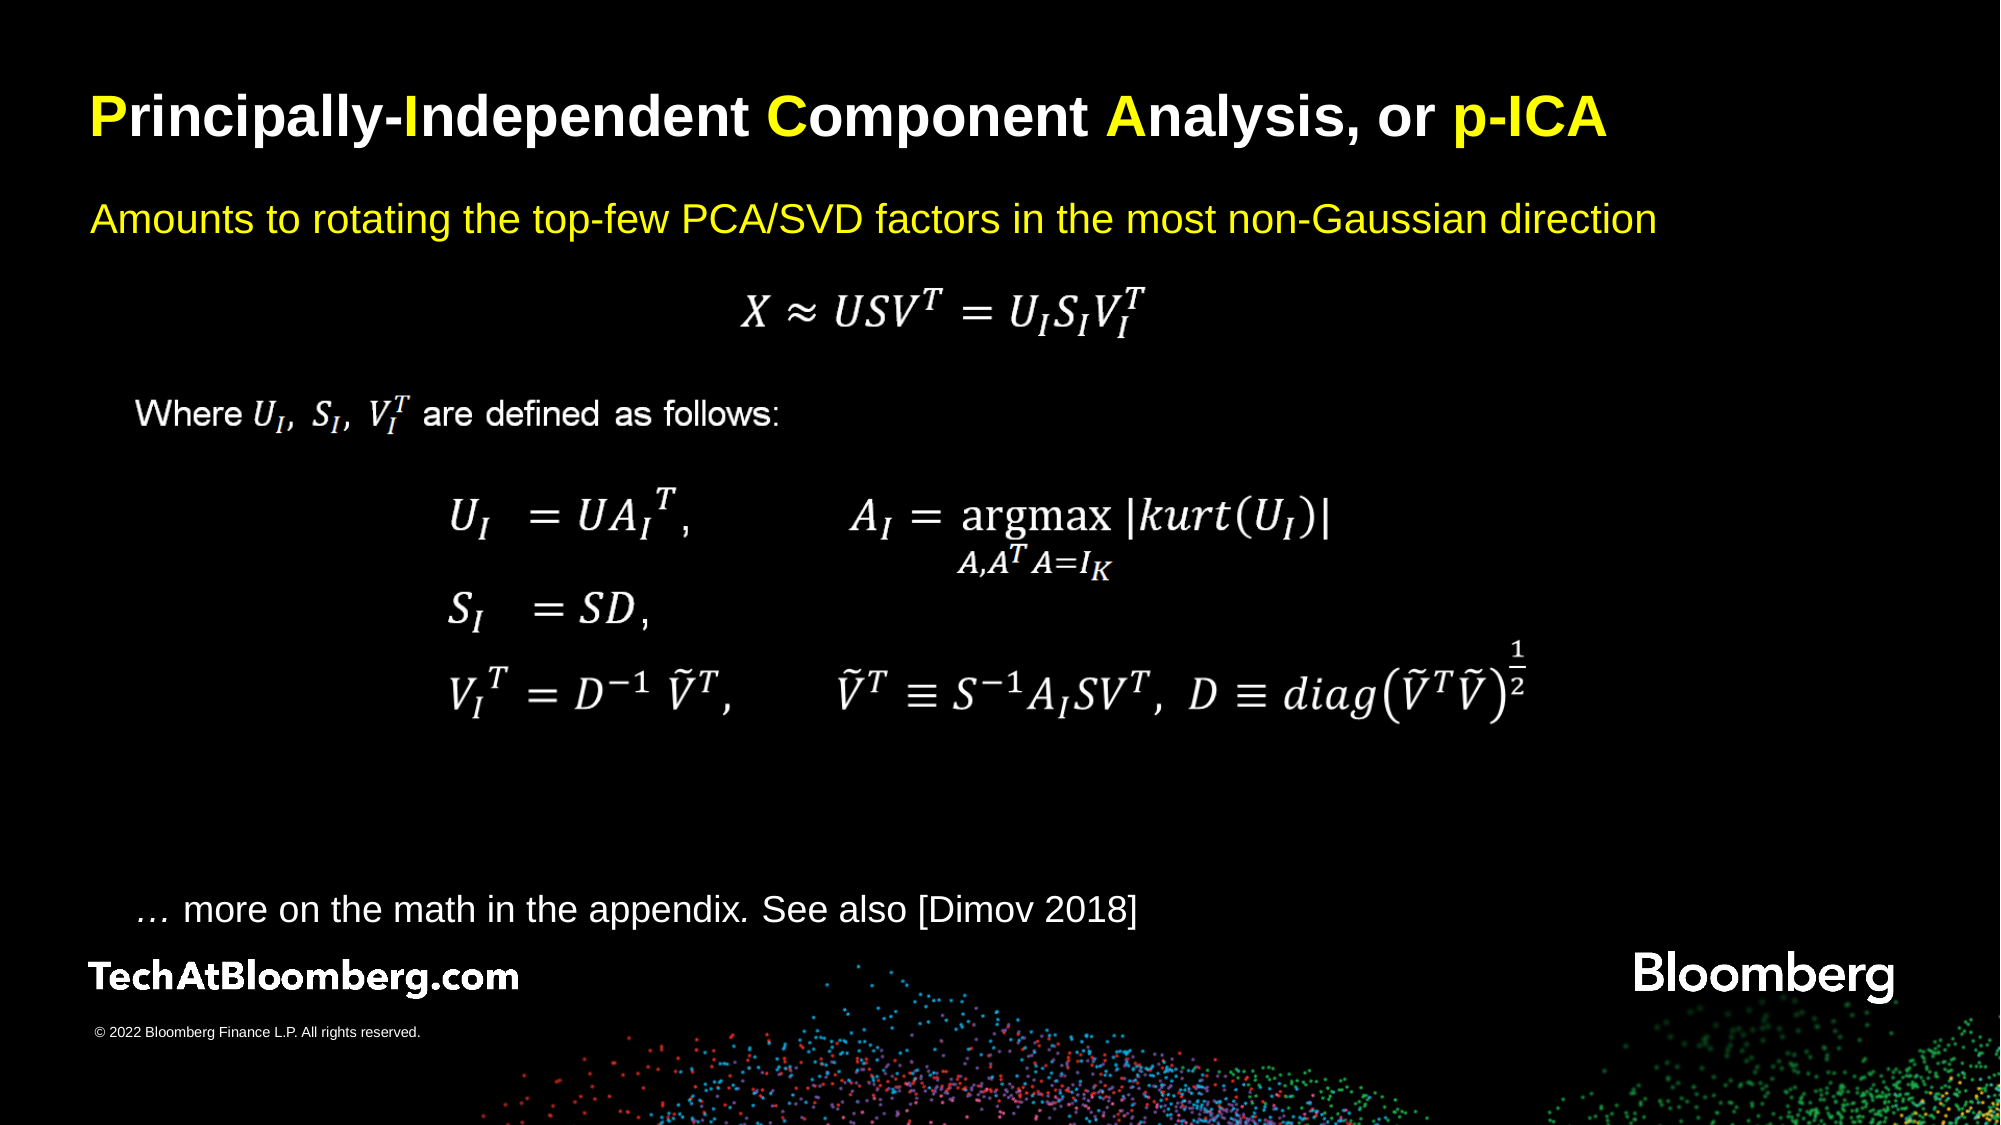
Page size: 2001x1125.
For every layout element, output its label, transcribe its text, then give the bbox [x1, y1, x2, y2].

picture [103, 264, 1897, 809]
picture [88, 950, 2000, 1125]
text_box … more on the math in the appendix. See also [Dimov 2018] [135, 885, 1256, 933]
title Principally-Independent Component Analysis, or p-ICA [89, 78, 1636, 160]
text_box Amounts to rotating the top-few PCA/SVD factors in the most non-Gaussian direction [90, 191, 1988, 253]
